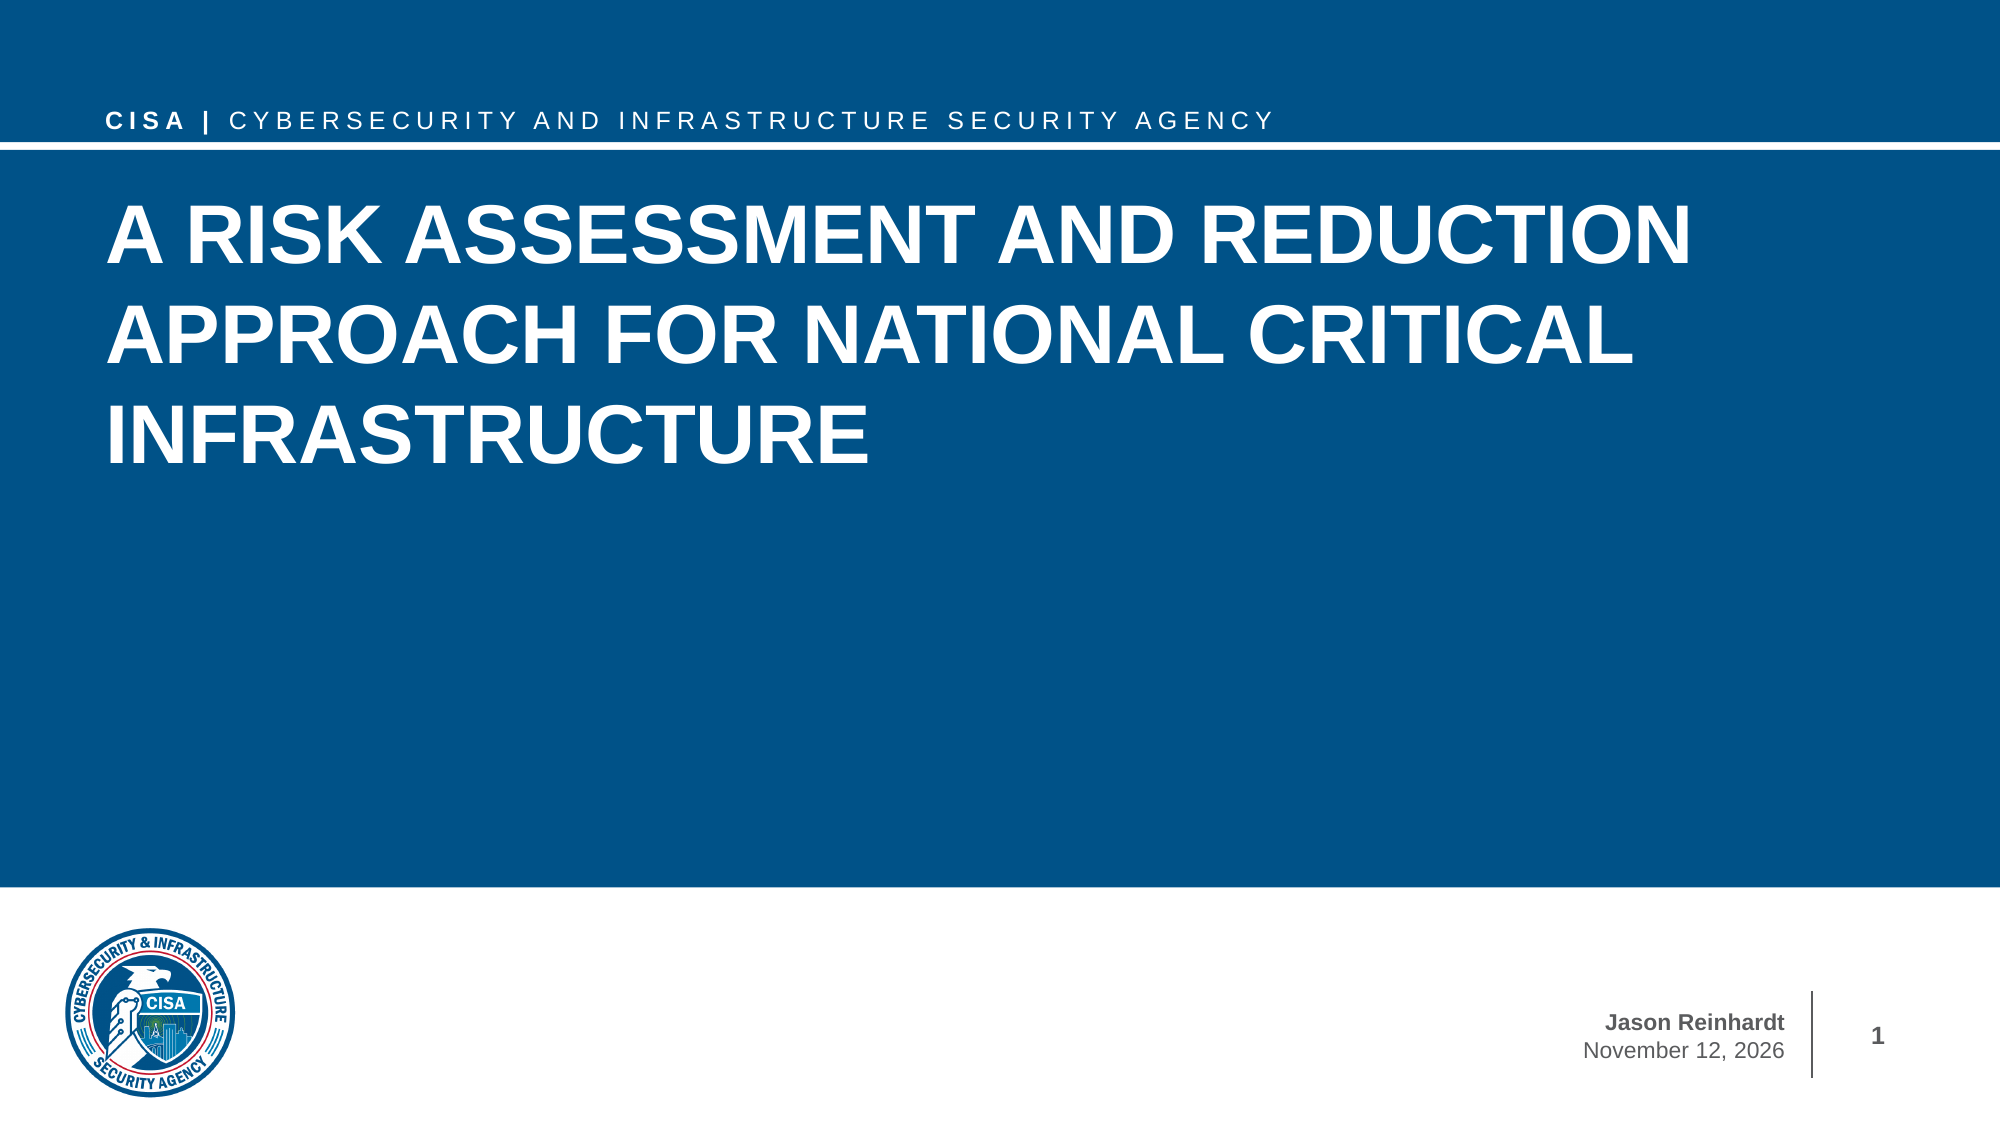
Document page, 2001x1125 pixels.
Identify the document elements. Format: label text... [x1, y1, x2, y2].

title A Risk Assessment and Reduction Approach for National Critical Infrastructure [0, 149, 2000, 888]
slide_number 1 [1812, 1011, 1901, 1058]
picture [62, 925, 238, 1100]
